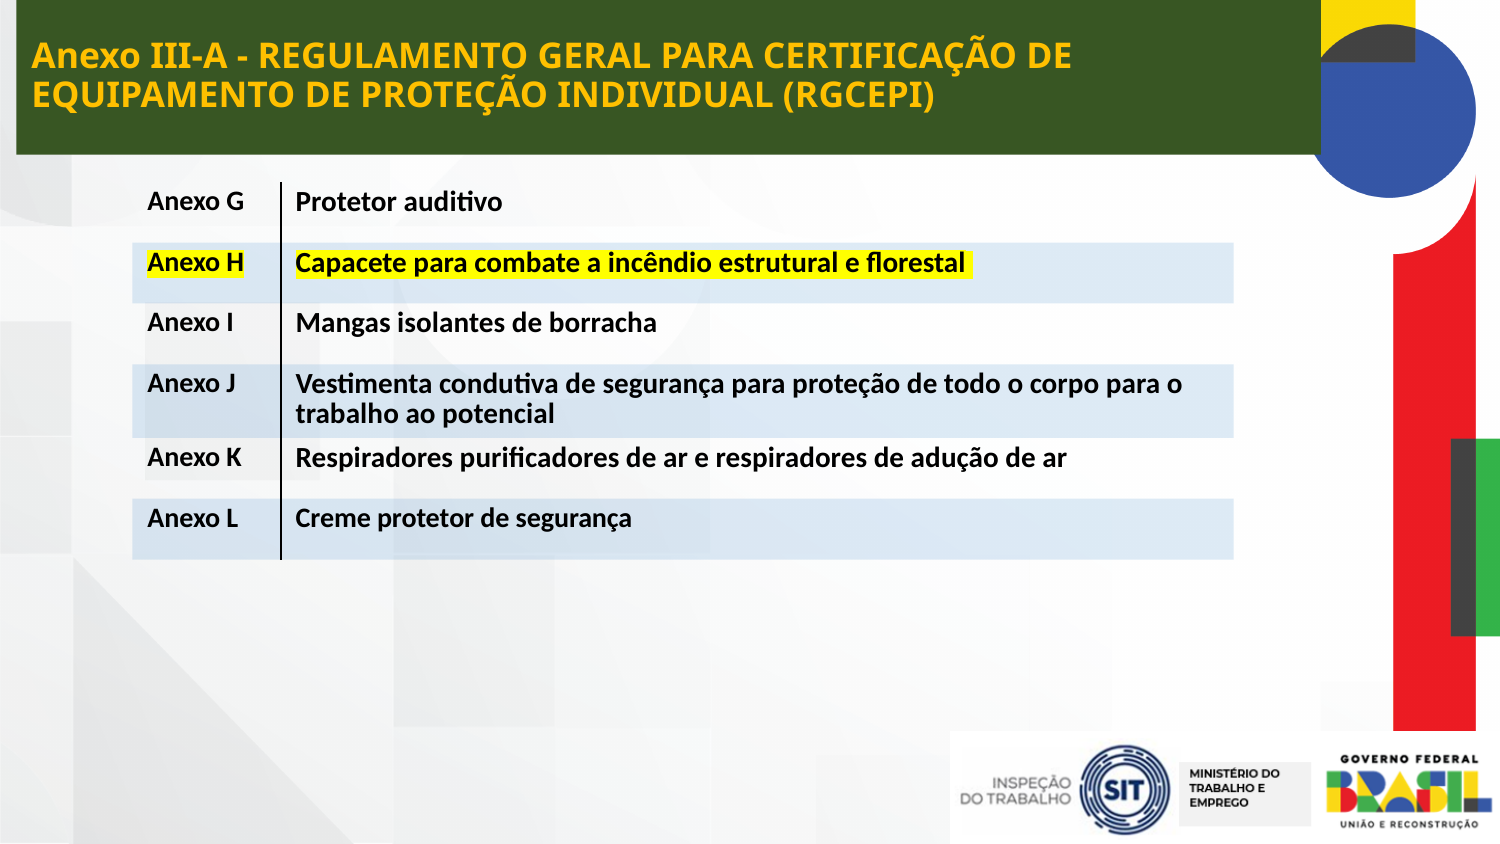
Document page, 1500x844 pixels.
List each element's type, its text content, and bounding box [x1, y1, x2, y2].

table_cell Mangas isolantes de borracha [282, 303, 1234, 364]
table_cell Respiradores purificadores de ar e respiradores de adução de ar [282, 438, 1234, 499]
table_cell Anexo H [132, 243, 280, 303]
picture [0, 0, 1500, 844]
title Anexo III-A - REGULAMENTO GERAL PARA CERTIFICAÇÃO DE EQUIPAMENTO DE PROTEÇÃO INDIVIDUAL (RGCEPI) [16, 0, 1321, 155]
table_header Protetor auditivo [282, 182, 1234, 243]
table_cell Vestimenta condutiva de segurança para proteção de todo o corpo para o trabalho ao potencial [282, 364, 1234, 438]
table_header Anexo G [132, 182, 280, 243]
table_cell Anexo I [132, 303, 280, 364]
table_cell Capacete para combate a incêndio estrutural e florestal [282, 243, 1234, 303]
table_cell Anexo L [132, 499, 280, 560]
table_cell Anexo J [132, 364, 280, 438]
table_cell Anexo K [132, 438, 280, 499]
table_cell Creme protetor de segurança [282, 499, 1234, 560]
